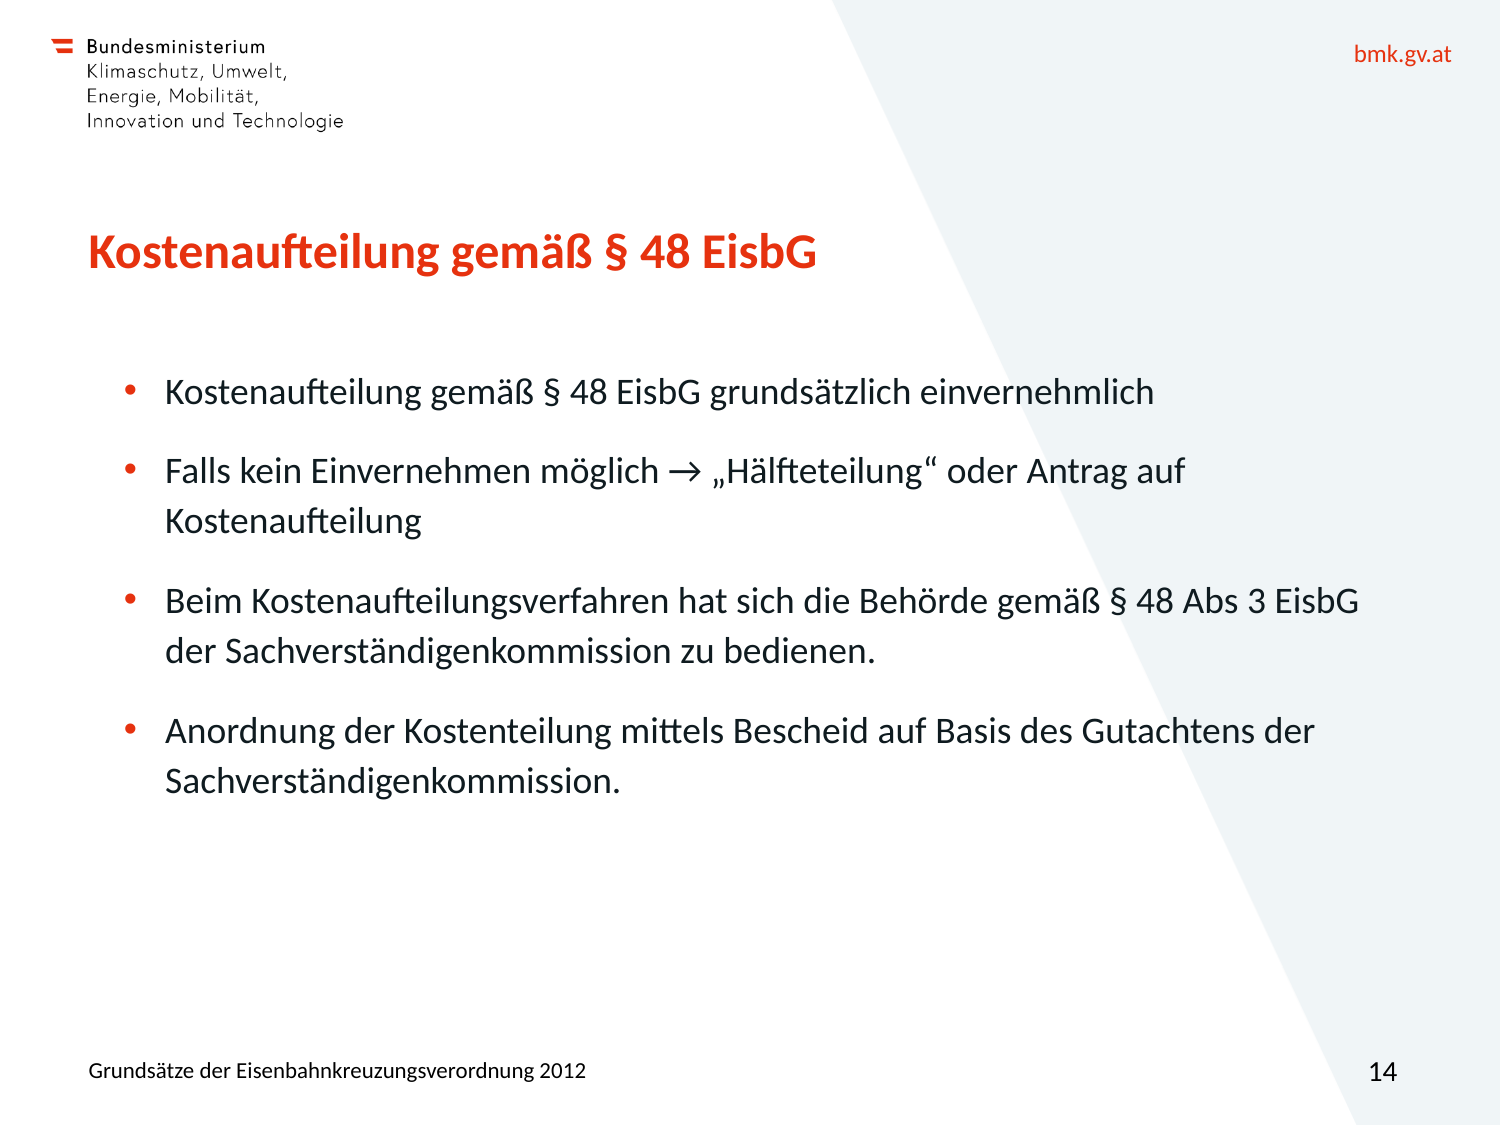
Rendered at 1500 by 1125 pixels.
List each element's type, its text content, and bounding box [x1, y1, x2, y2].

title Kostenaufteilung gemäß § 48 EisbG [88, 216, 1398, 325]
slide_number 14 [1239, 1047, 1398, 1092]
list Kostenaufteilung gemäß § 48 EisbG grundsätzlich einvernehmlich Falls kein Einvernehmen möglich → „Hälfteteilung“ oder Antrag auf Kostenaufteilung Beim Kostenaufteilungsverfahren hat sich die Behörde gemäß § 48 Abs 3 EisbG der Sachverständigenkommission zu bedienen. Anordnung der Kostenteilung mittels Bescheid auf Basis des Gutachtens der Sachverständigenkommission. [123, 361, 1376, 929]
picture [0, 0, 1500, 1125]
footer Grundsätze der Eisenbahnkreuzungsverordnung 2012 [88, 1047, 1217, 1092]
